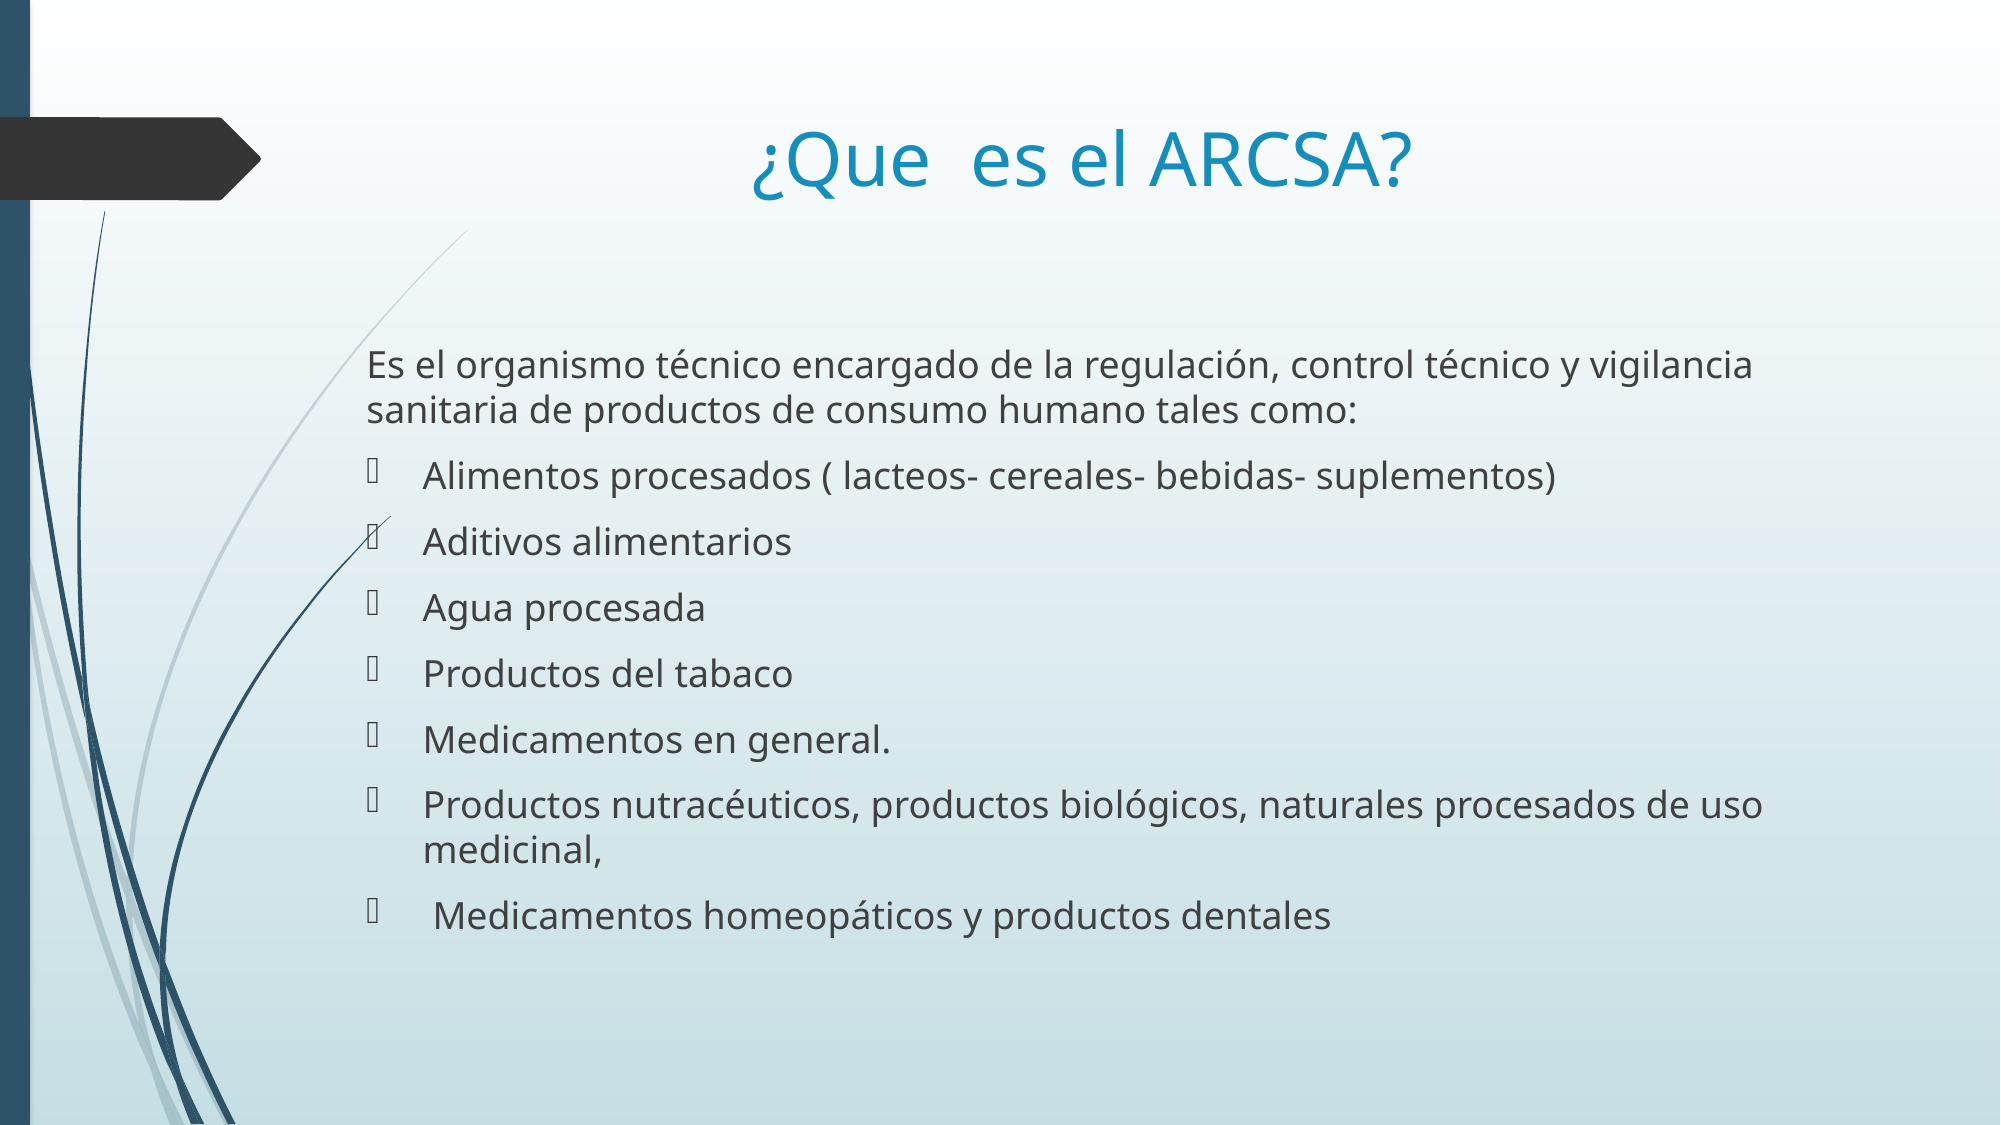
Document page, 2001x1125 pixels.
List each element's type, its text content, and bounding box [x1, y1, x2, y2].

list Es el organismo técnico encargado de la regulación, control técnico y vigilancia sanitaria de productos de consumo humano tales como: Alimentos procesados ( lacteos- cereales- bebidas- suplementos) Aditivos alimentarios Agua procesada Productos del tabaco Medicamentos en general. Productos nutracéuticos, productos biológicos, naturales procesados de uso medicinal, Medicamentos homeopáticos y productos dentales [351, 333, 1814, 954]
title ¿Que es el ARCSA? [352, 104, 1814, 315]
